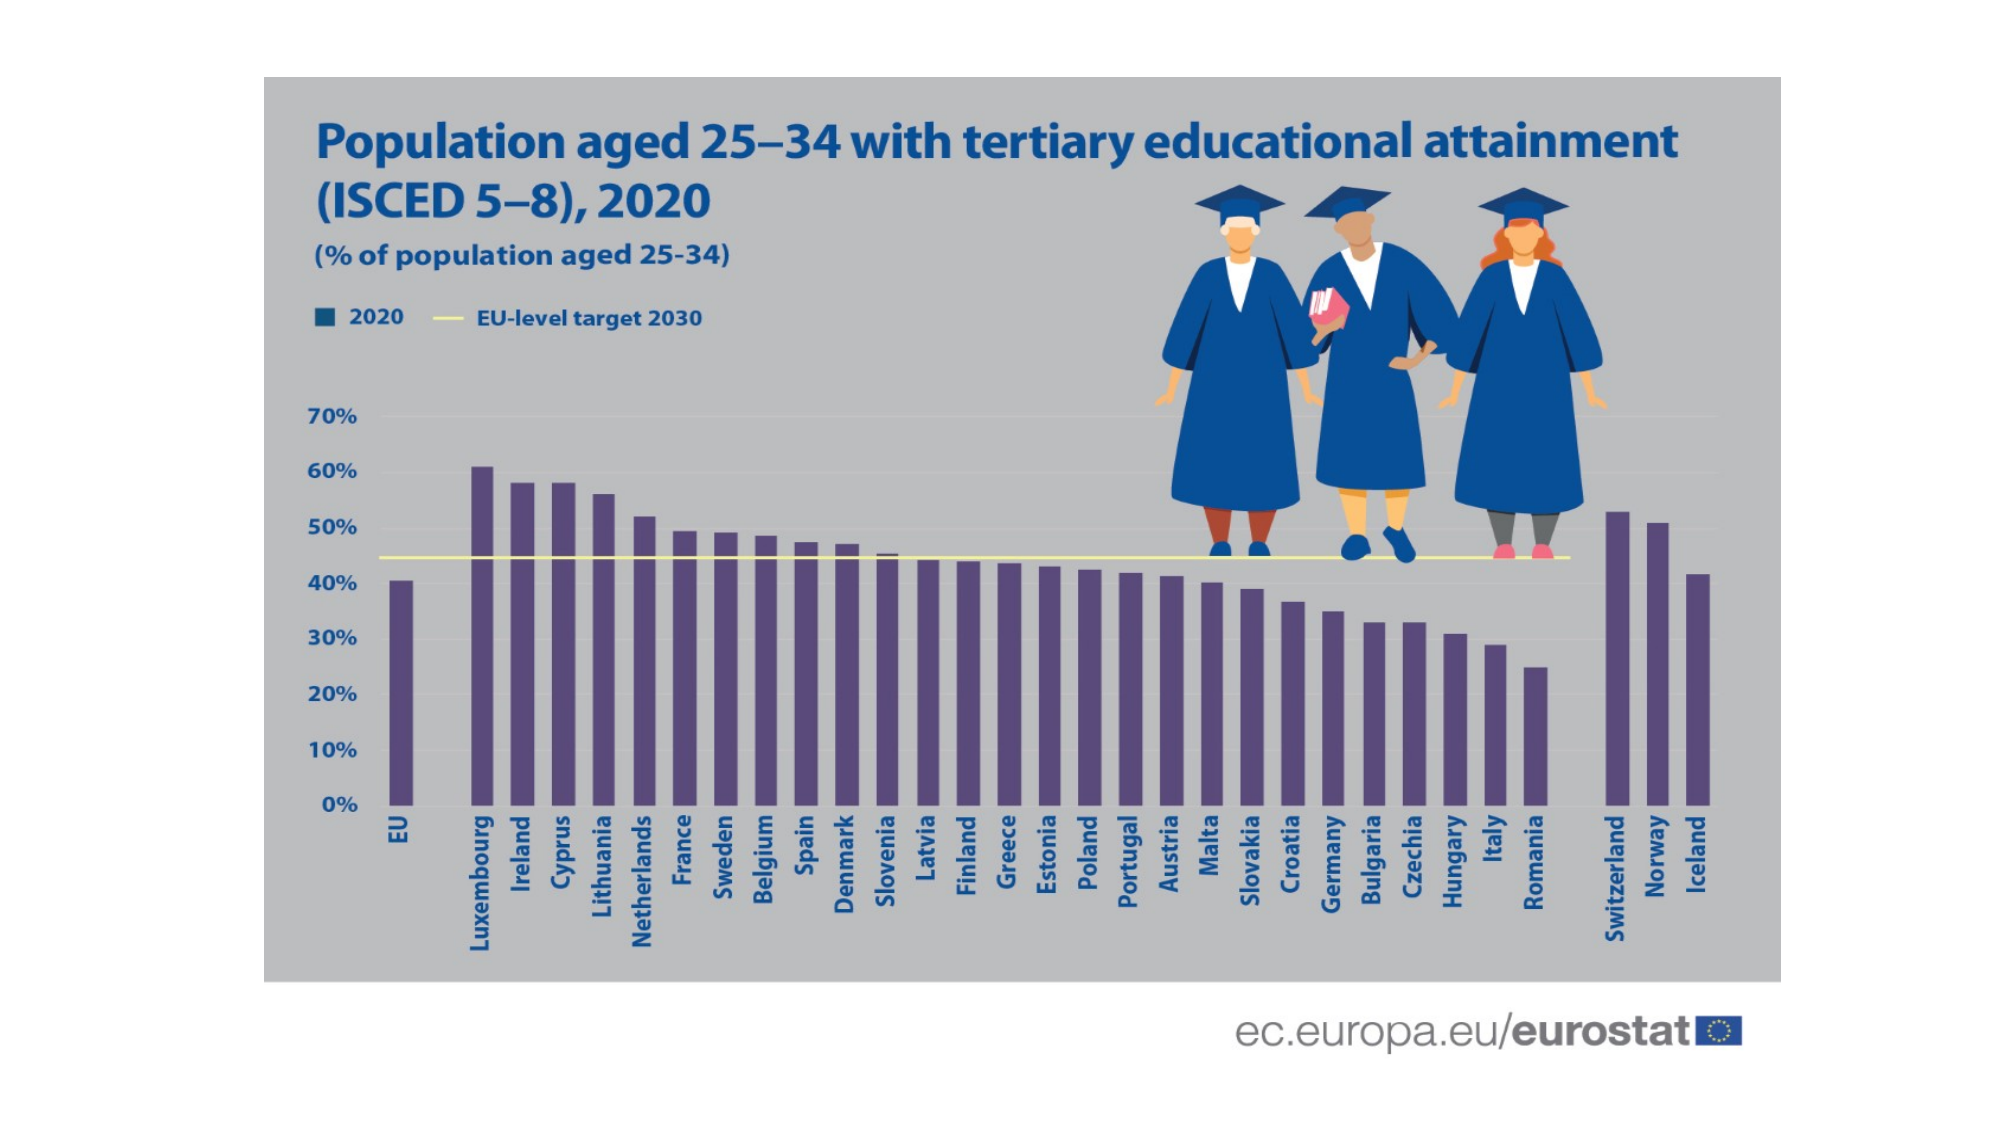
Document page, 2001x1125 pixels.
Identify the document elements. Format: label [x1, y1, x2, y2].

list [264, 77, 1781, 1085]
